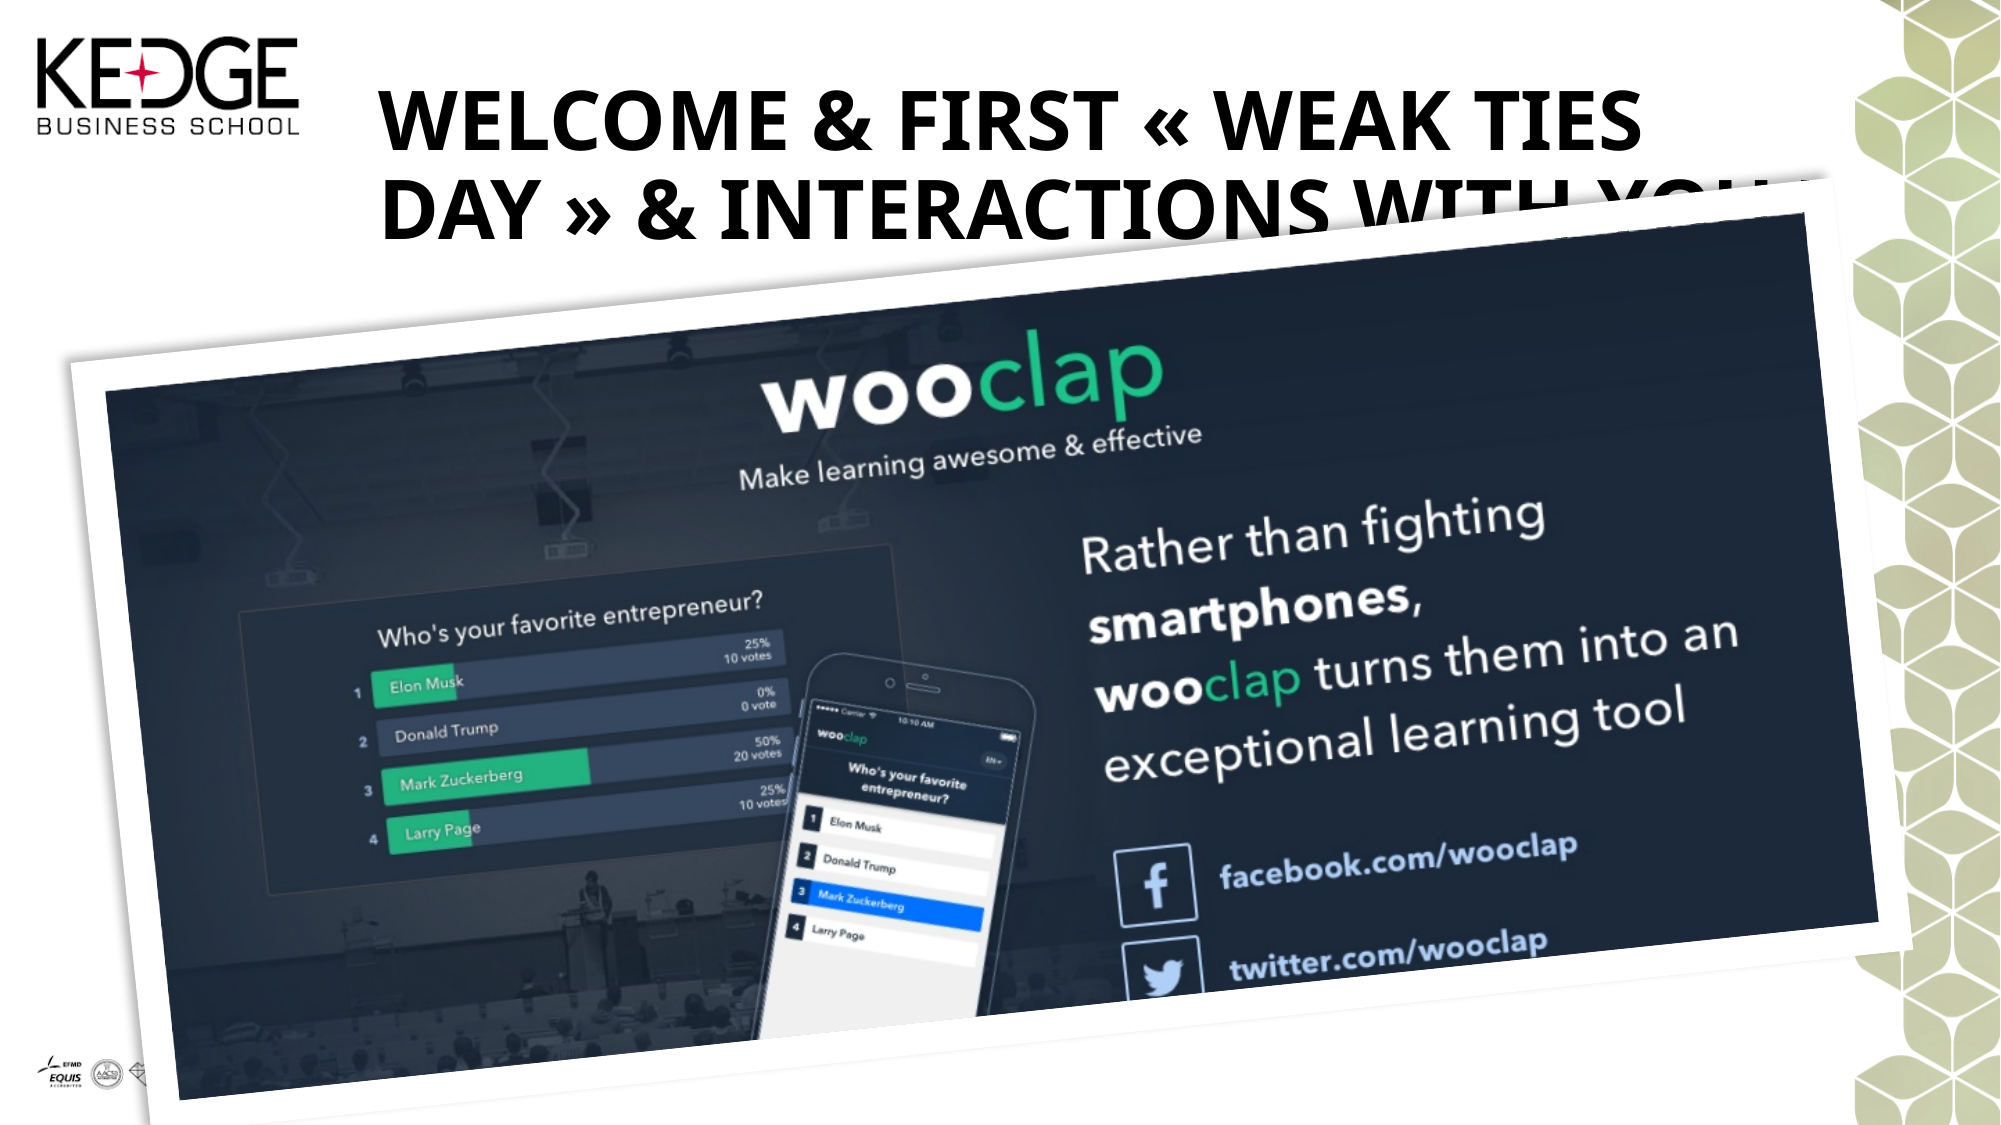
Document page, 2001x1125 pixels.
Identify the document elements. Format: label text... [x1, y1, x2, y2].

picture [0, 0, 2001, 1125]
text_box WELCOME & FIRST « WEAK TIES DAY » & INTERACTIONS WITH YOU ! [363, 59, 1847, 278]
